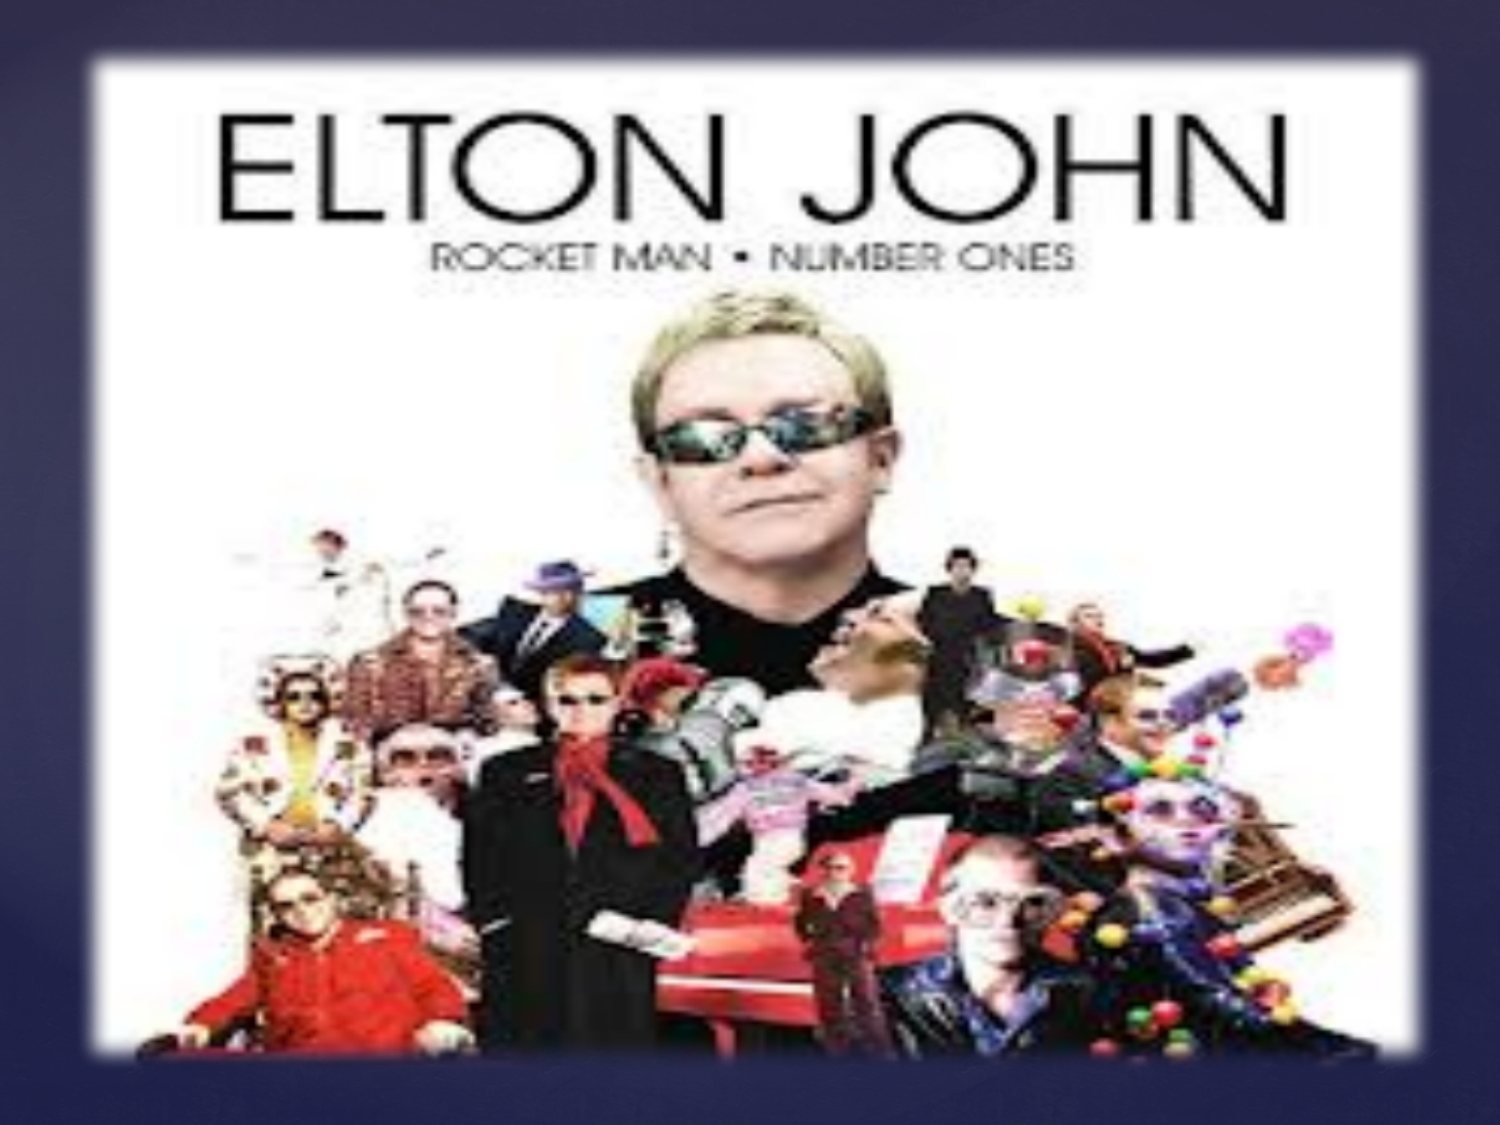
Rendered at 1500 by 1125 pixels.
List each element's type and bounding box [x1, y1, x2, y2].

picture [76, 42, 1436, 1071]
